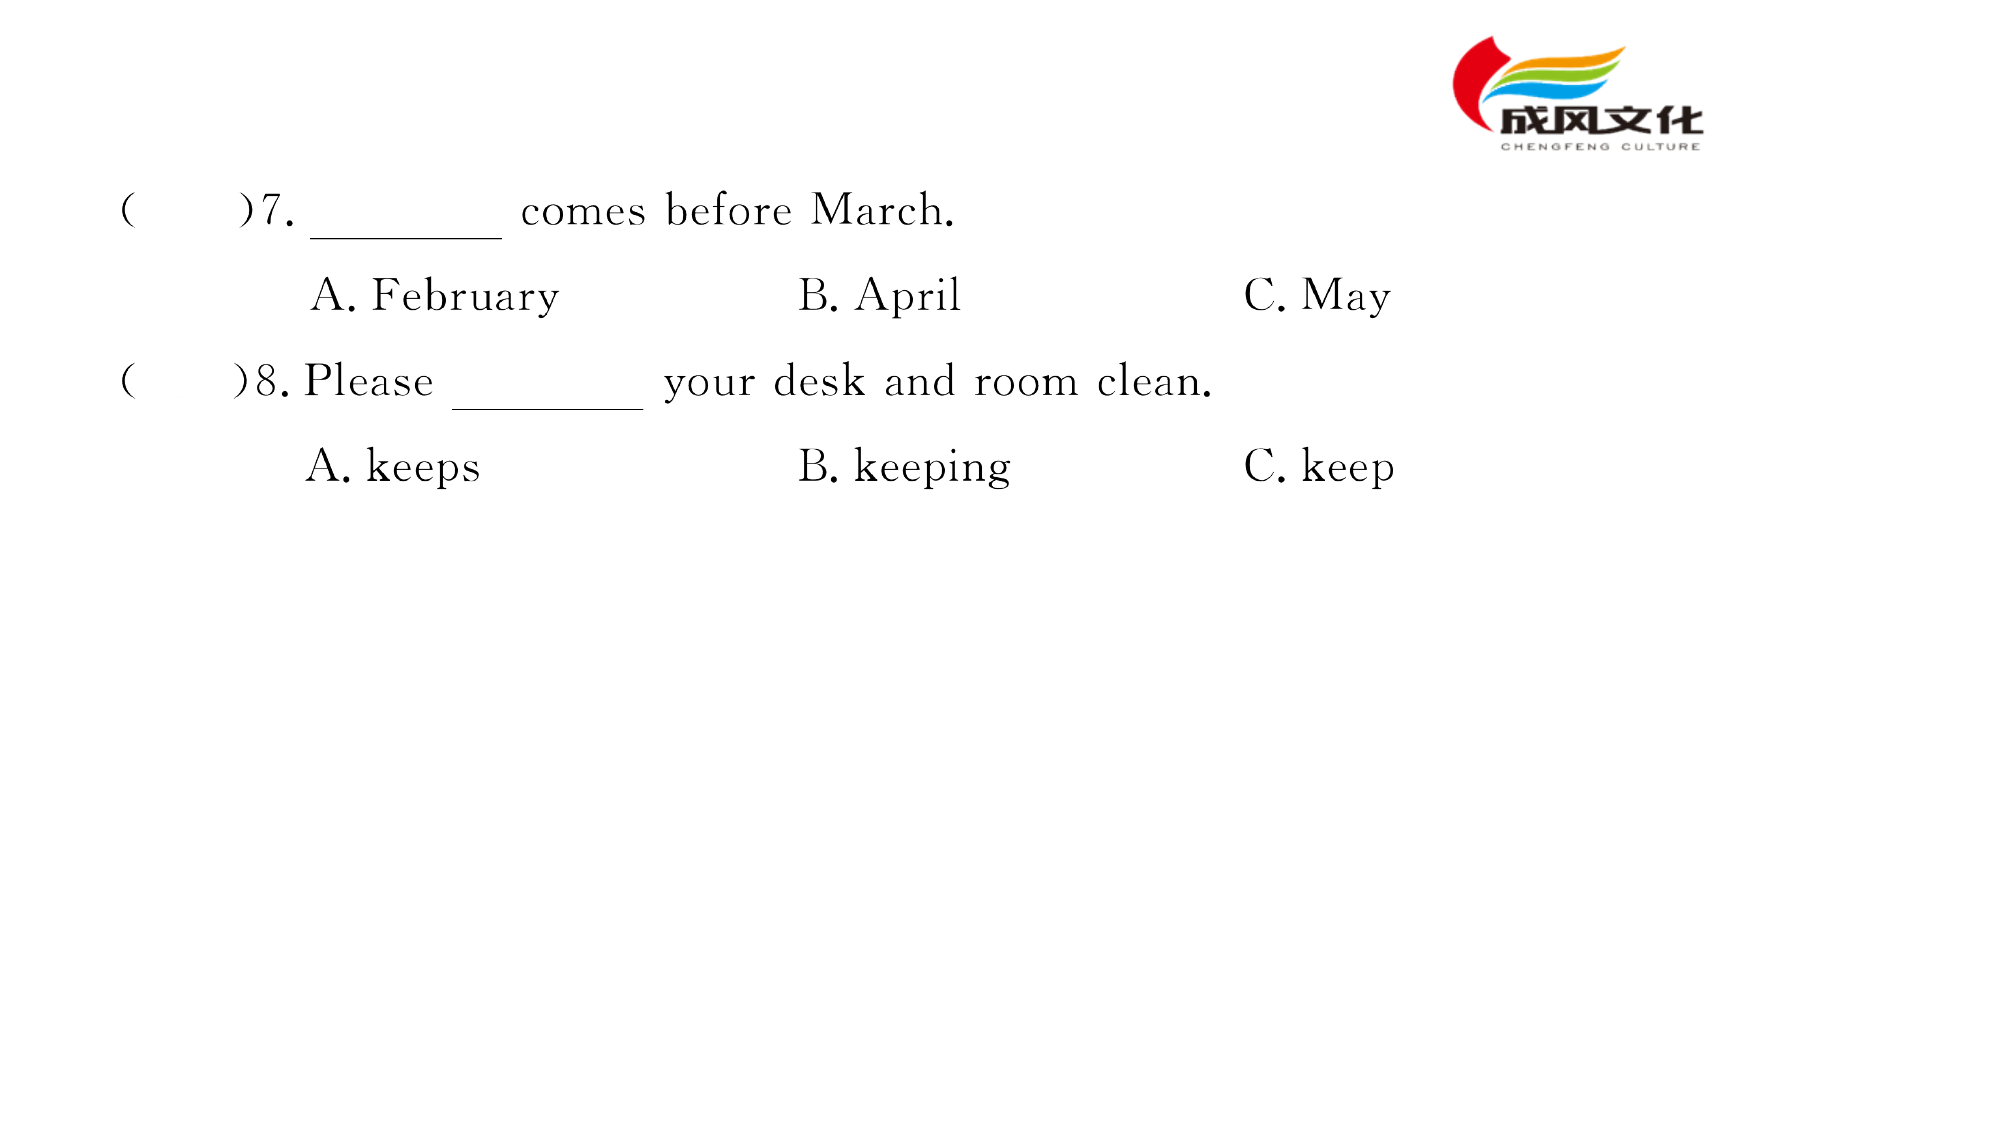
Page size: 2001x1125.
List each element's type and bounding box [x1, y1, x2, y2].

picture [118, 30, 2000, 507]
